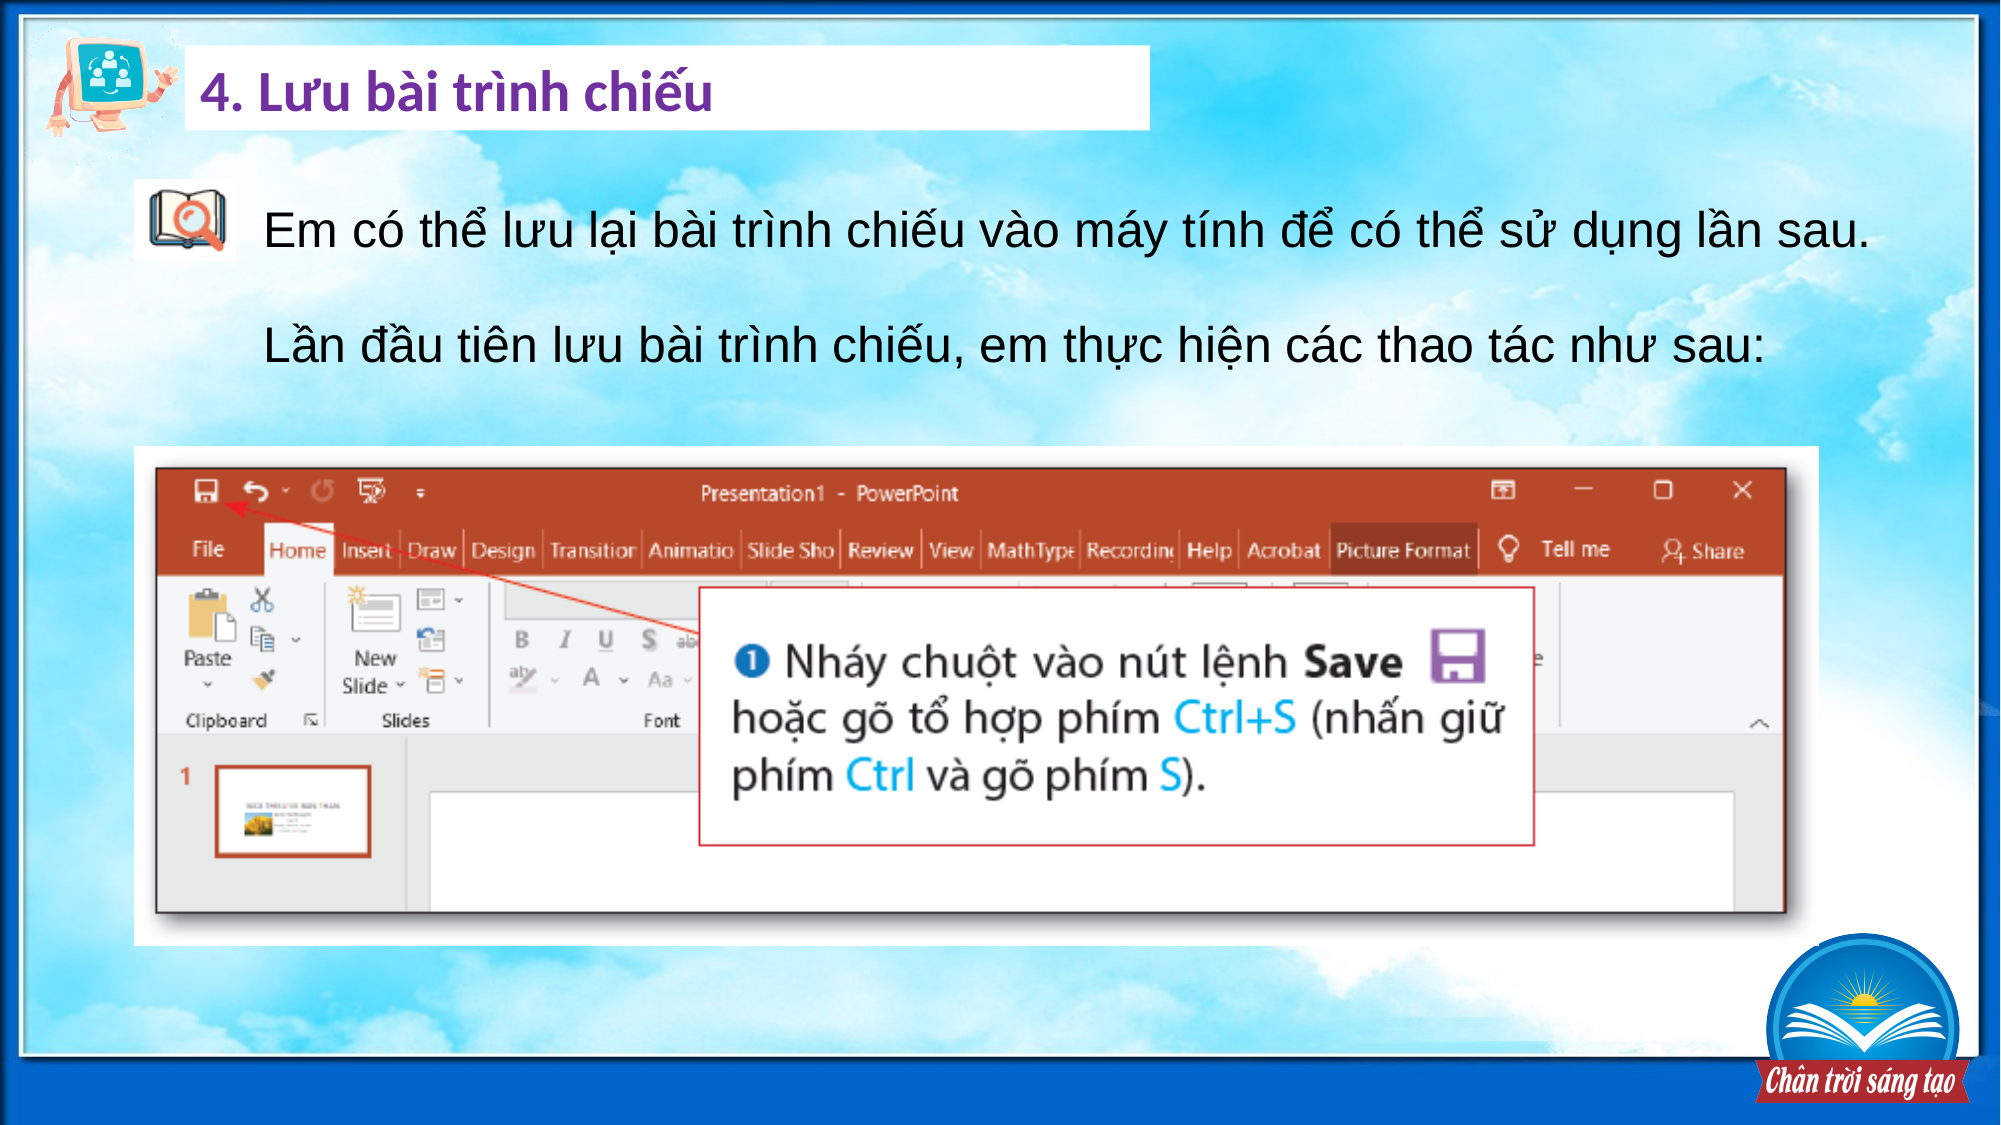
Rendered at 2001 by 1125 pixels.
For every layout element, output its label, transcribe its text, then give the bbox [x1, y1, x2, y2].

picture [0, 0, 2001, 1125]
text_box 4. Lưu bài trình chiếu [185, 44, 1151, 131]
text_box Em có thể lưu lại bài trình chiếu vào máy tính để có thể sử dụng lần sau. Lần đầu tiên lưu bài trình chiếu, em thực hiện các thao tác như sau: [89, 159, 1948, 380]
